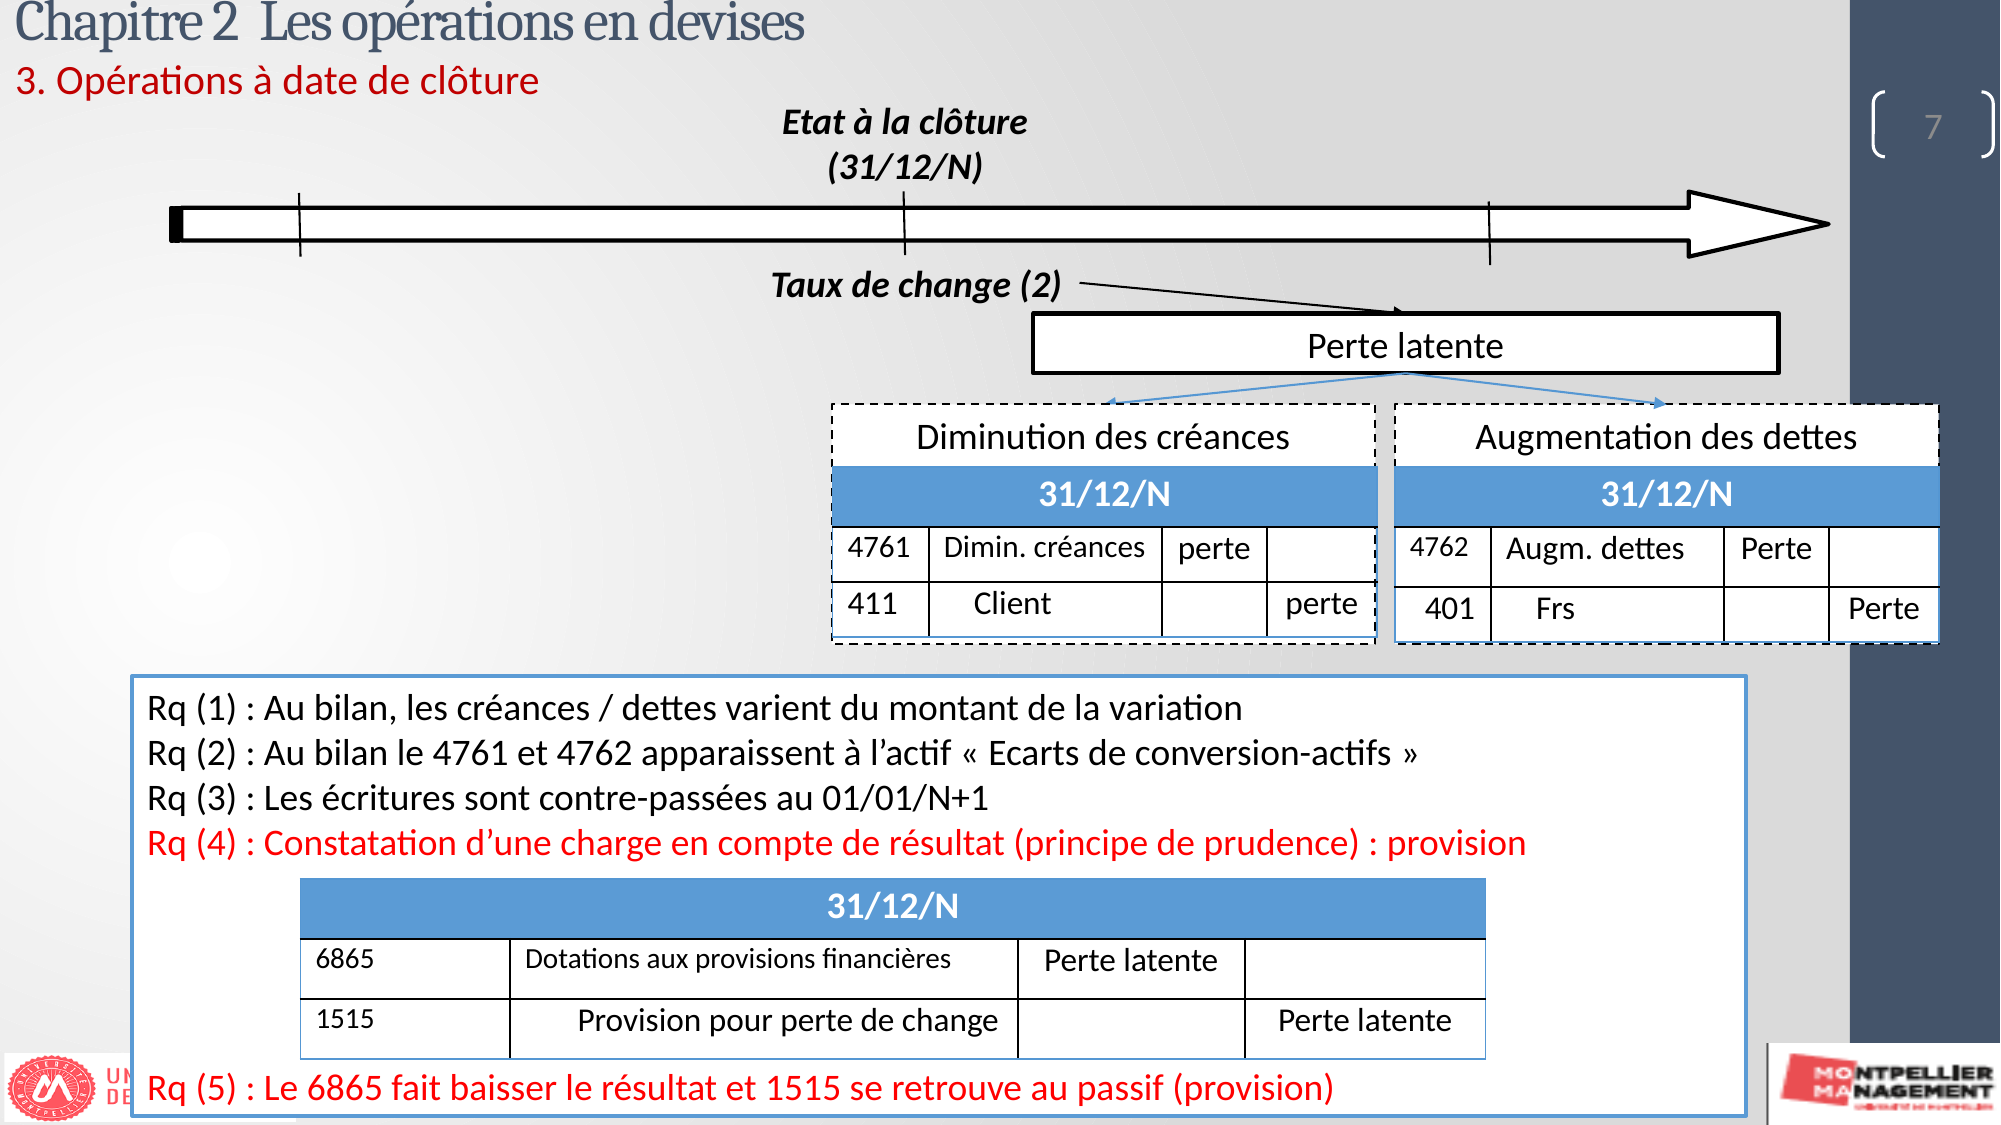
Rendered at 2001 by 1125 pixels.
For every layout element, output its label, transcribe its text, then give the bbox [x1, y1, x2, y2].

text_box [1103, 373, 1404, 405]
table_cell 401 [1396, 588, 1490, 641]
text_box Rq (1) : Au bilan, les créances / dettes varient du montant de la variation Rq (2) : Au bilan le 4761 et 4762 apparaissent à l’actif « Ecarts de conversion-actifs » Rq (3) : Les écritures sont contre-passées au 01/01/N+1 Rq (4) : Constatation d’une charge en compte de résultat (principe de prudence) : provision Rq (5) : Le 6865 fait baisser le résultat et 1515 se retrouve au passif (provision) [130, 674, 1748, 1118]
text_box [1405, 373, 1668, 405]
table_cell Client [930, 583, 1161, 636]
text_box [312, 205, 900, 243]
text_box [169, 205, 295, 243]
table_cell Perte latente [1019, 940, 1244, 998]
table_cell Augm. dettes [1492, 528, 1723, 586]
table_cell [1725, 588, 1828, 641]
text_box Chapitre 2 Les opérations en devises 3. Opérations à date de clôture [0, 30, 1667, 125]
text_box Taux de change (2) [753, 252, 1080, 313]
table_header 31/12/N [301, 880, 1485, 938]
table_cell Dimin. créances [930, 528, 1161, 581]
text_box [1501, 189, 1831, 259]
table_cell 4761 [833, 528, 928, 581]
table_cell [1268, 528, 1376, 581]
text_box Perte latente [1031, 311, 1781, 375]
table_cell Provision pour perte de change [511, 1000, 1017, 1058]
table_cell [1019, 1000, 1244, 1058]
table_cell Perte [1725, 528, 1828, 586]
text_box [916, 205, 1485, 243]
text_box Augmentation des dettes [1393, 640, 1941, 646]
table_cell 4762 [1396, 528, 1490, 586]
table_cell perte [1268, 583, 1376, 636]
table_header [906, 189, 914, 195]
table_header 31/12/N [1396, 468, 1938, 526]
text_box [298, 192, 302, 258]
table_cell 411 [833, 583, 928, 636]
text_box Etat à la clôture (31/12/N) [742, 125, 1069, 195]
picture [4, 1053, 296, 1122]
table_cell 6865 [301, 940, 509, 998]
table_cell 1515 [301, 1000, 509, 1058]
table_cell perte [1163, 528, 1266, 581]
table_cell Perte latente [1246, 1000, 1485, 1058]
table_header 31/12/N [833, 468, 1376, 526]
table_cell [1163, 583, 1266, 636]
table_cell [1830, 528, 1938, 586]
text_box Augmentation des dettes [1393, 402, 1941, 481]
table_cell Dotations aux provisions financières [511, 940, 1017, 998]
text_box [1078, 282, 1407, 315]
table_cell [1246, 940, 1485, 998]
slide_number 7 [1871, 90, 1995, 159]
table_cell Perte [1830, 588, 1938, 641]
table_cell Frs [1492, 588, 1723, 641]
text_box Diminution des créances [830, 402, 1377, 646]
